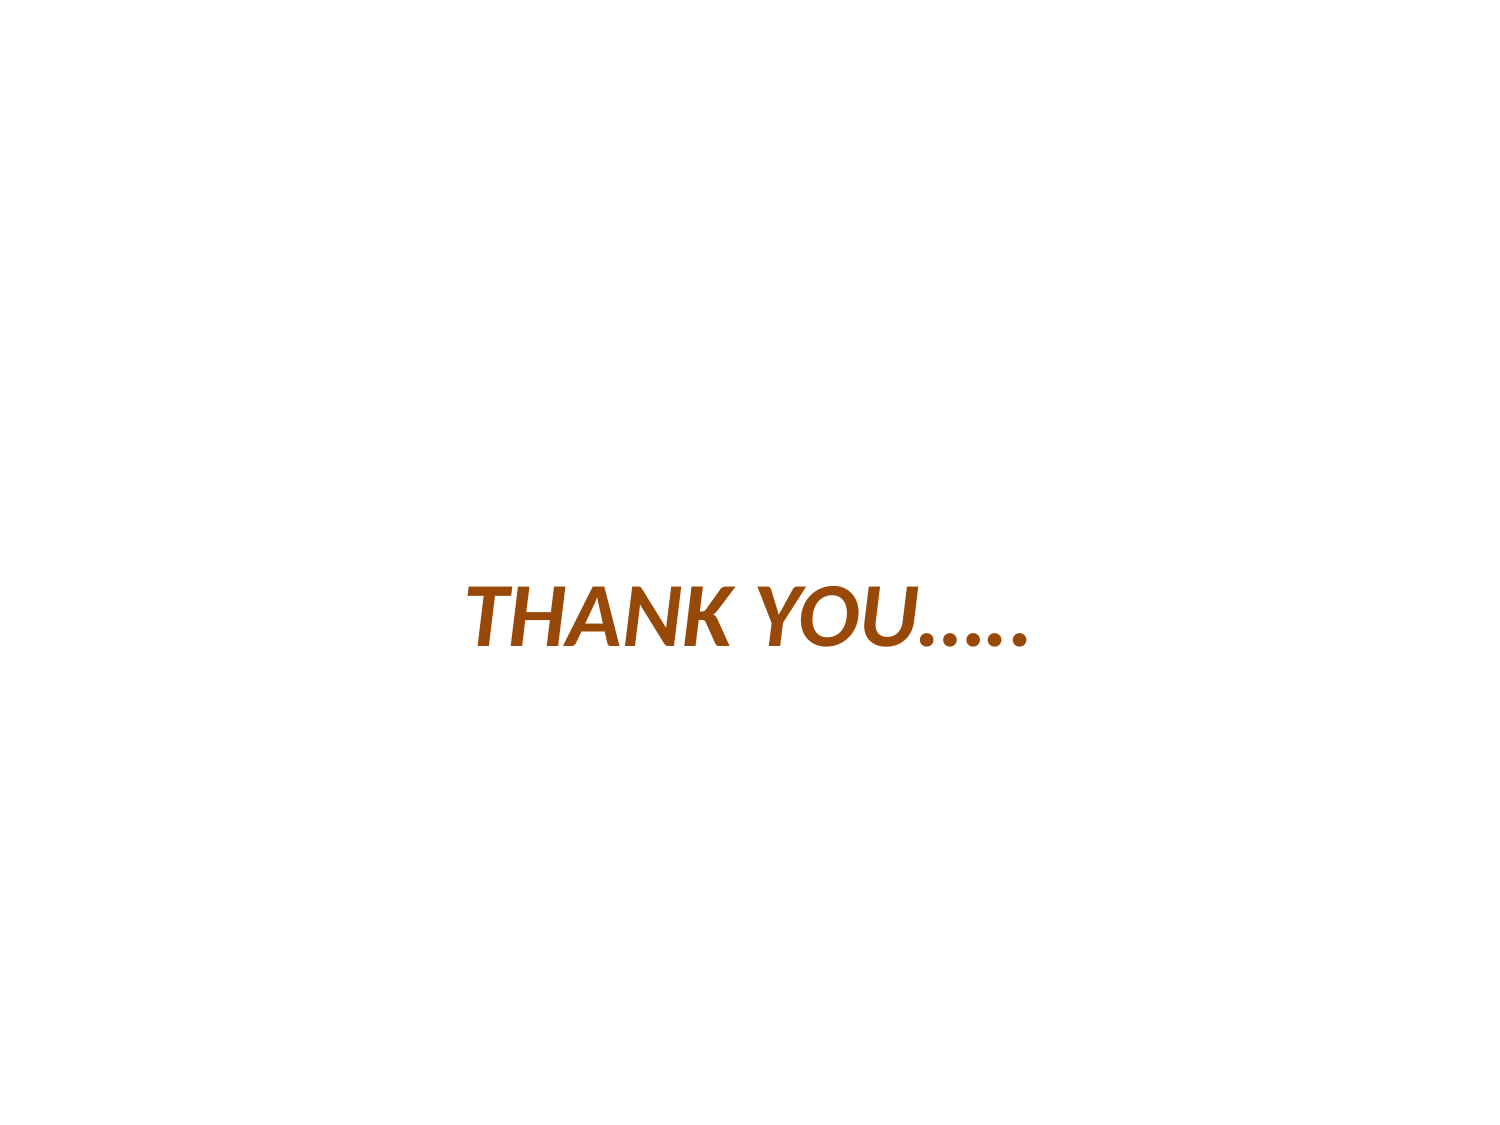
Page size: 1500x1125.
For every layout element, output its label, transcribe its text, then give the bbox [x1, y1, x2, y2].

list THANK YOU….. [75, 262, 1425, 1005]
